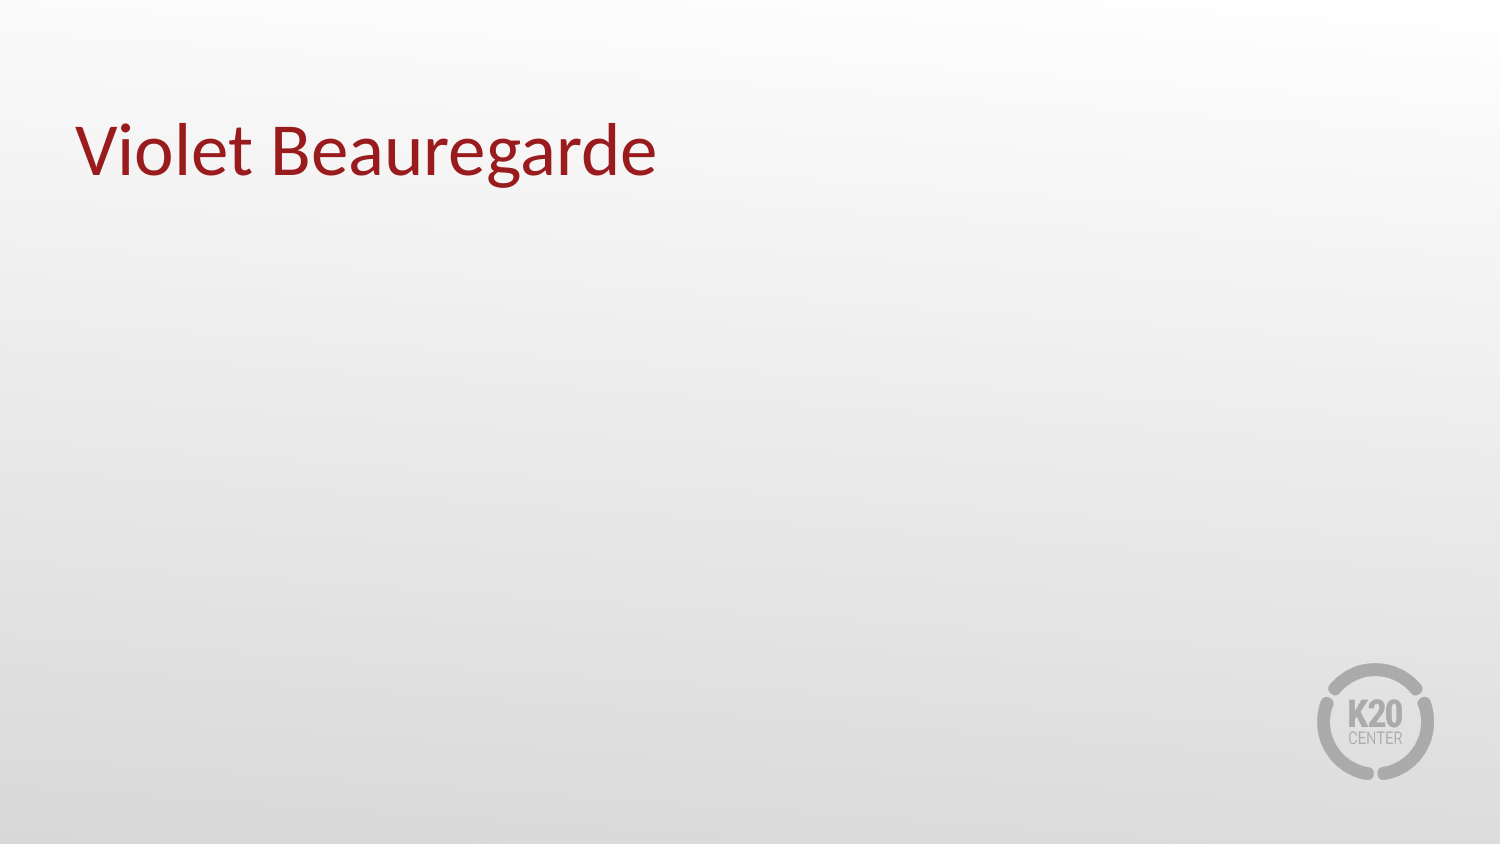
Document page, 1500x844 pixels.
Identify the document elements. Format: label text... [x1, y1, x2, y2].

title Violet Beauregarde [75, 50, 1425, 191]
picture [1300, 646, 1451, 797]
